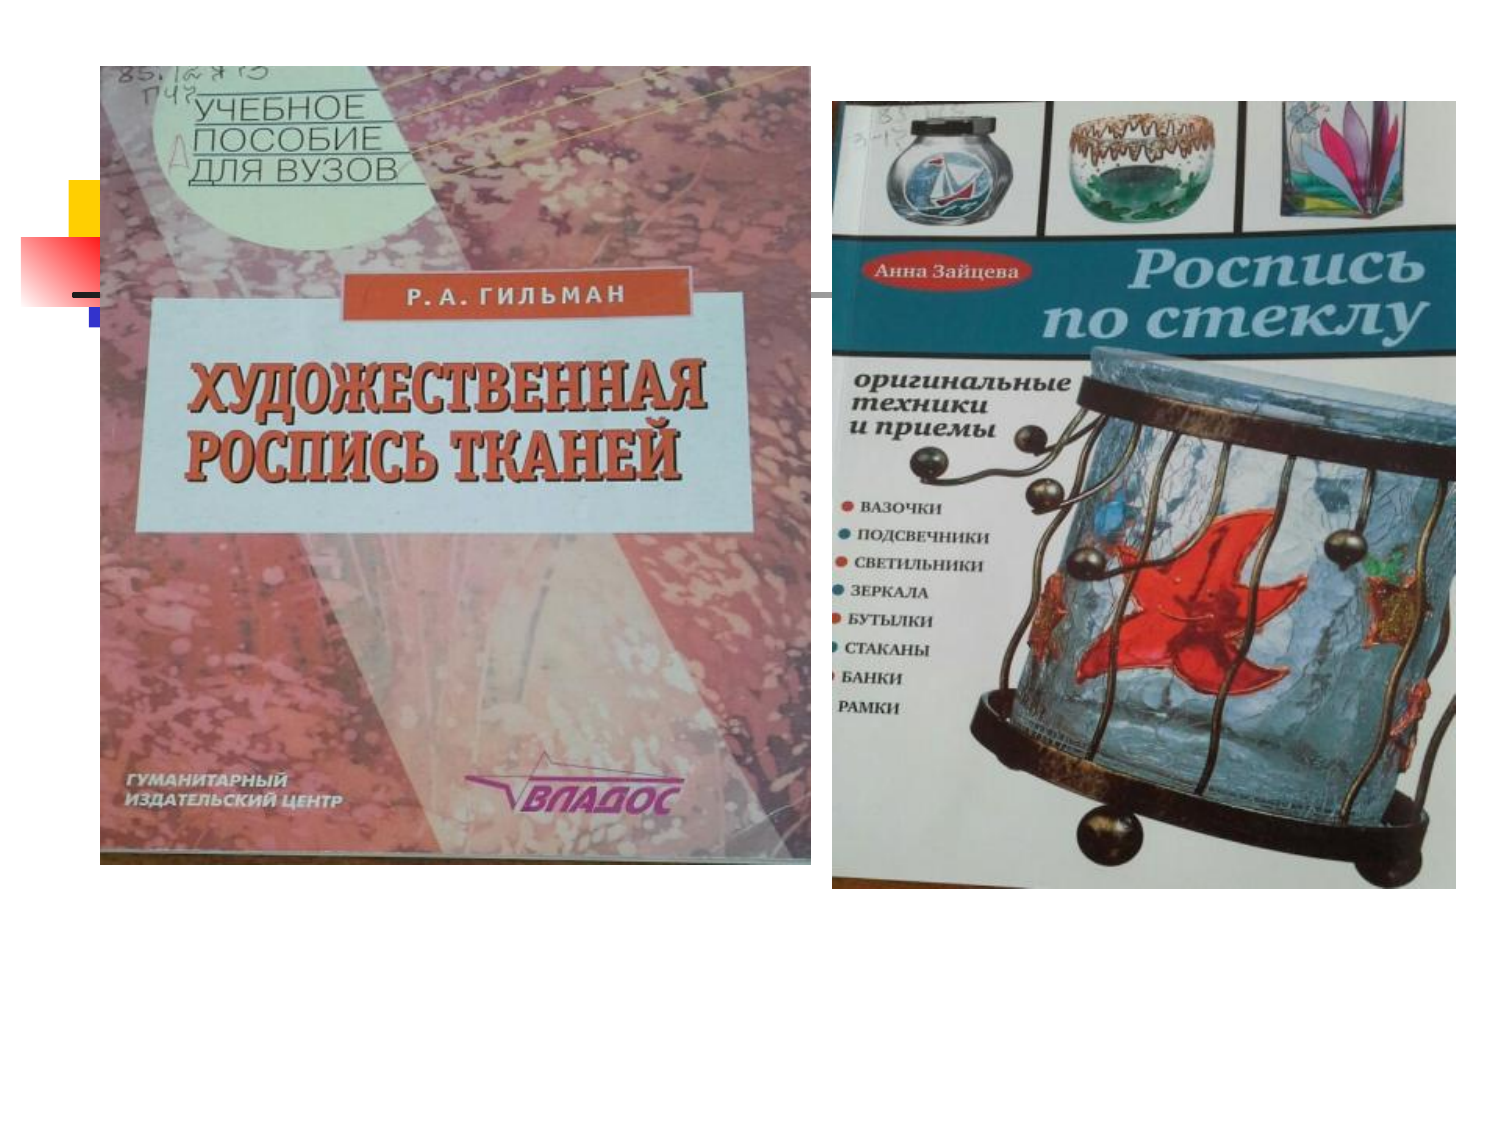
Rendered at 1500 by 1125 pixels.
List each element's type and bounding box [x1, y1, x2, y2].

list [99, 66, 811, 865]
list [832, 101, 1456, 889]
